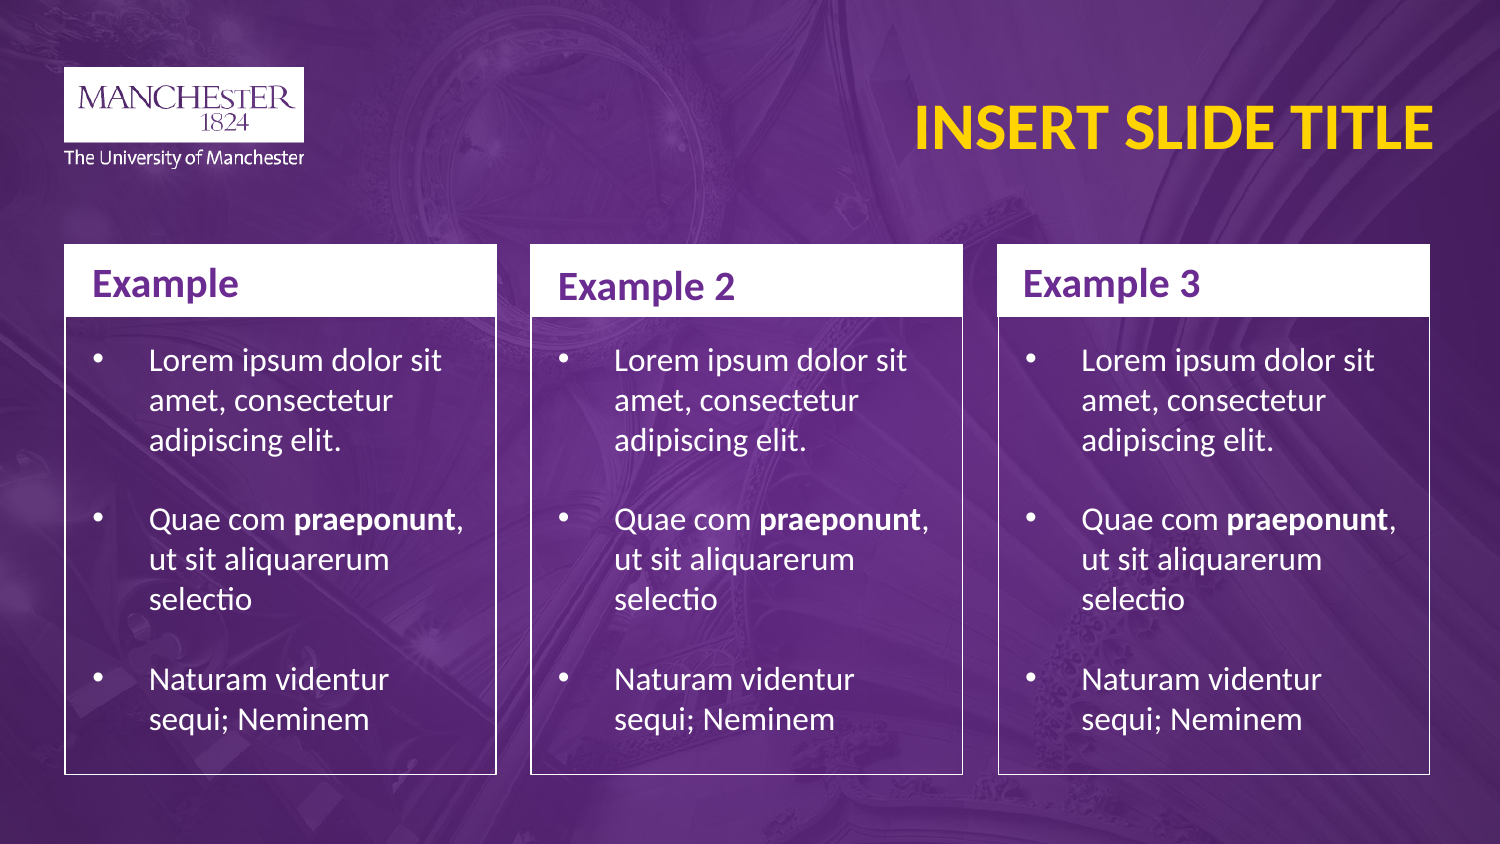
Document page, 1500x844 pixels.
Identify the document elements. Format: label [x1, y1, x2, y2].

text_box [997, 244, 1430, 775]
text_box [530, 244, 963, 775]
text_box [64, 244, 497, 775]
picture [0, 0, 1500, 844]
